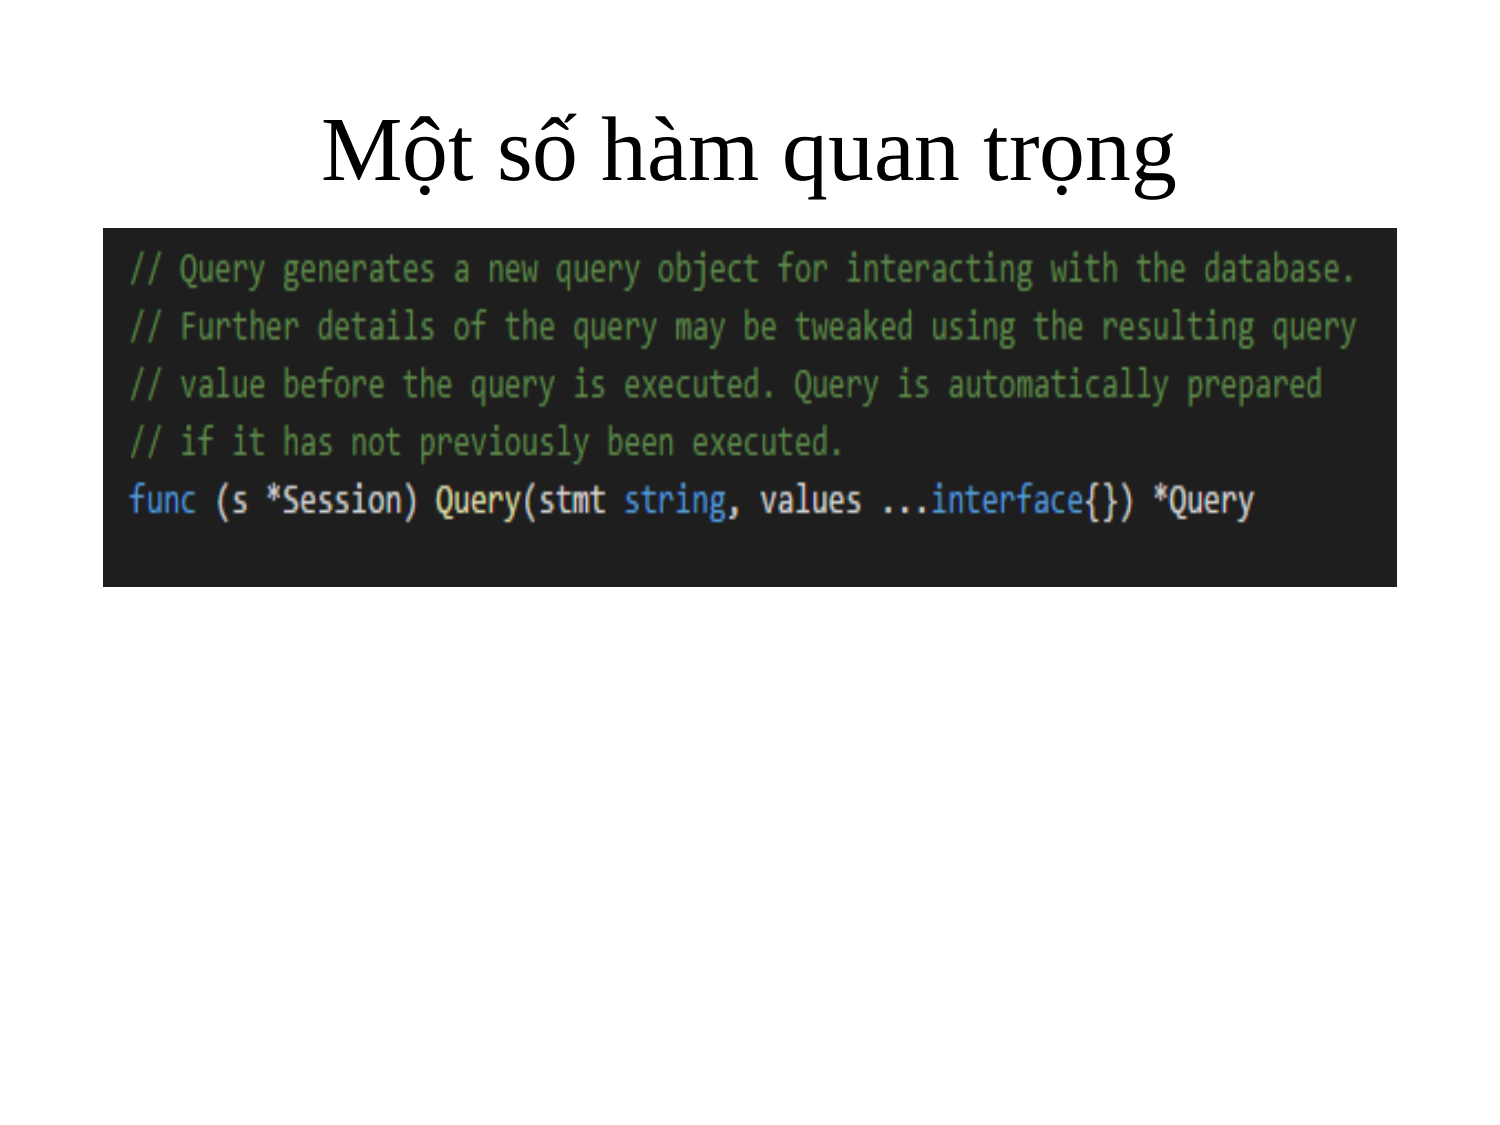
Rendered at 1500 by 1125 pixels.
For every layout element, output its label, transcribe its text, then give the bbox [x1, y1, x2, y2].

title Một số hàm quan trọng [103, 59, 1397, 227]
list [102, 227, 1398, 587]
